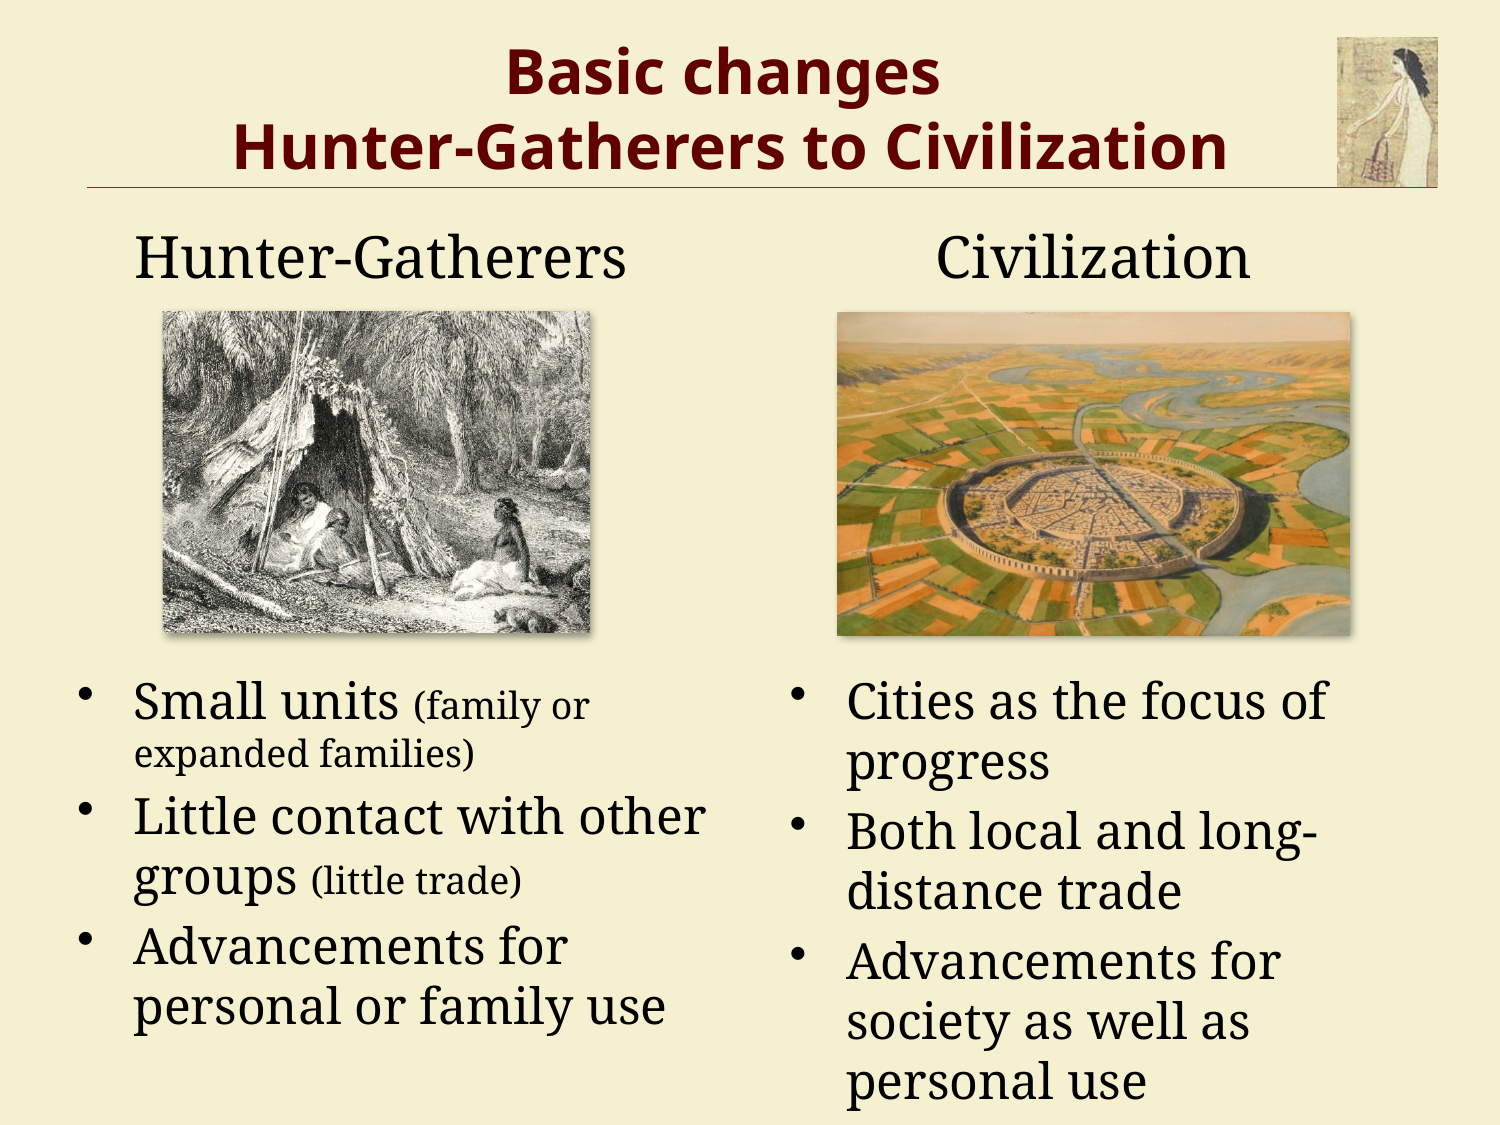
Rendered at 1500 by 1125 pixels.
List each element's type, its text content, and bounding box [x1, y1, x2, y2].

text_box Small units (family or expanded families) Little contact with other groups (little trade) Advancements for personal or family use [62, 662, 738, 1038]
text_box Cities as the focus of progress Both local and long-distance trade Advancements for society as well as personal use [774, 662, 1463, 1074]
picture [162, 310, 591, 633]
picture [837, 312, 1351, 636]
text_box Hunter-Gatherers [50, 212, 713, 318]
text_box Basic changes Hunter-Gatherers to Civilization [99, 24, 1363, 150]
text_box Civilization [762, 212, 1426, 318]
picture [1337, 37, 1438, 187]
